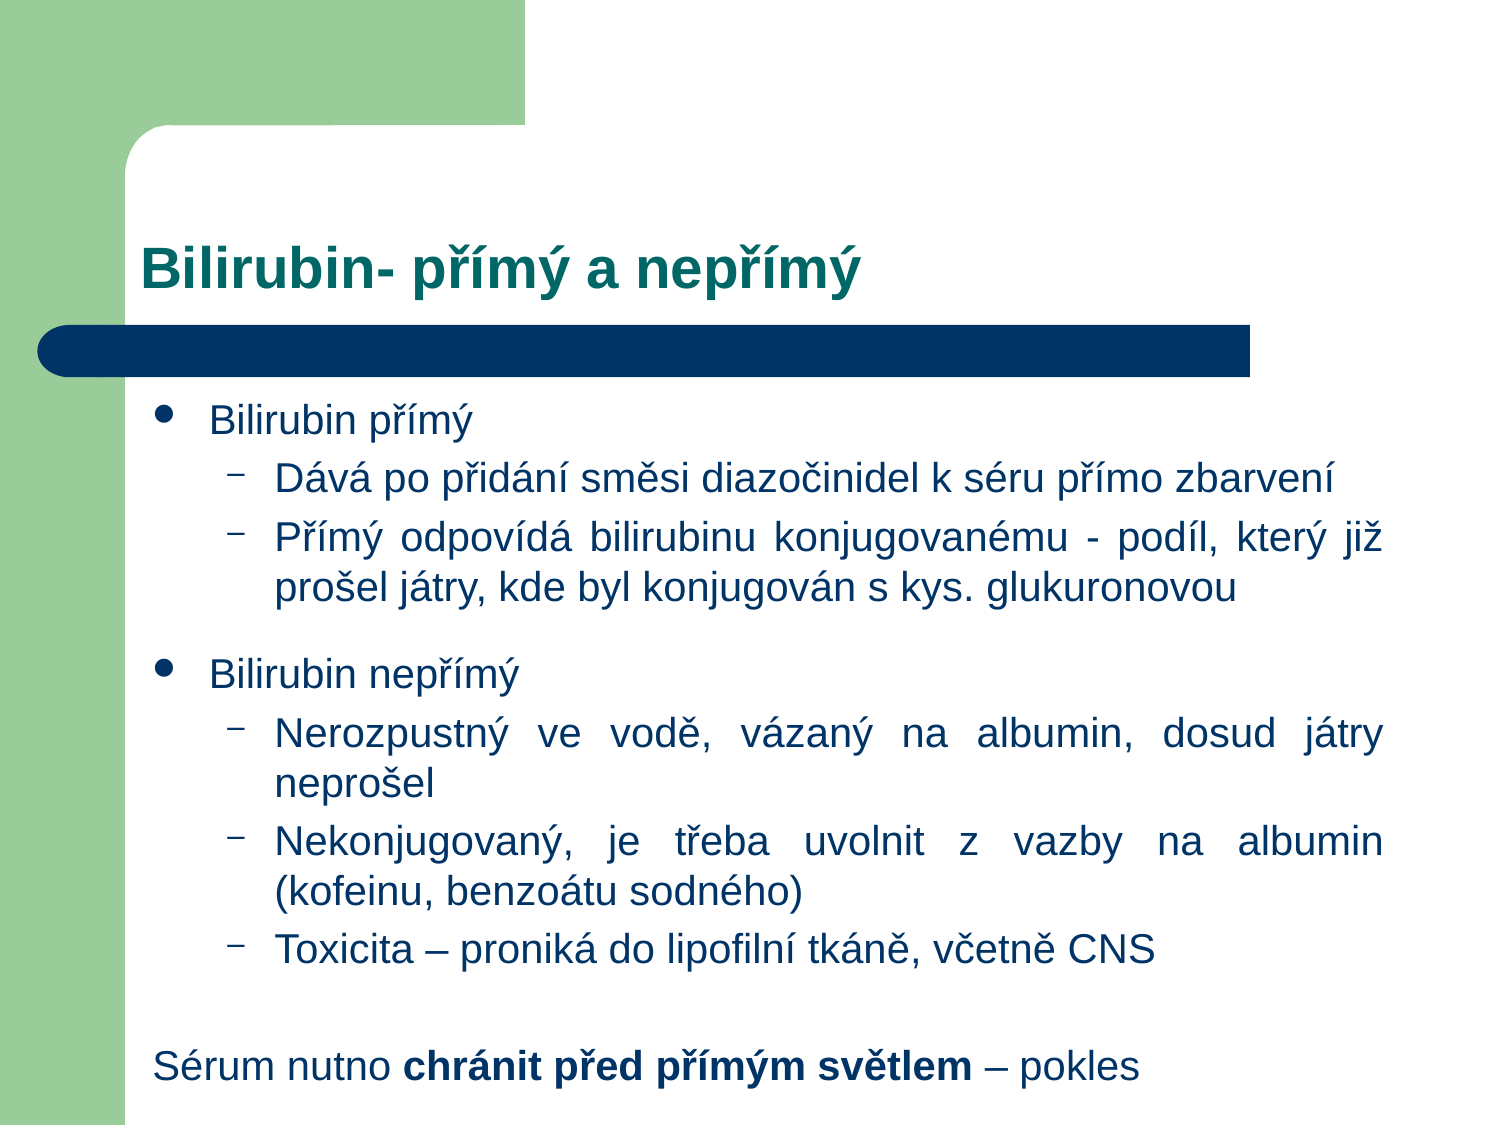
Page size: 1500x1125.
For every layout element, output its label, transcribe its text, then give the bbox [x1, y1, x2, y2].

title Bilirubin- přímý a nepřímý [125, 125, 1425, 313]
list Bilirubin přímý Dává po přidání směsi diazočinidel k séru přímo zbarvení Přímý odpovídá bilirubinu konjugovanému - podíl, který již prošel játry, kde byl konjugován s kys. glukuronovou Bilirubin nepřímý Nerozpustný ve vodě, vázaný na albumin, dosud játry neprošel Nekonjugovaný, je třeba uvolnit z vazby na albumin (kofeinu, benzoátu sodného) Toxicita – proniká do lipofilní tkáně, včetně CNS Sérum nutno chránit před přímým světlem – pokles [137, 385, 1400, 1125]
